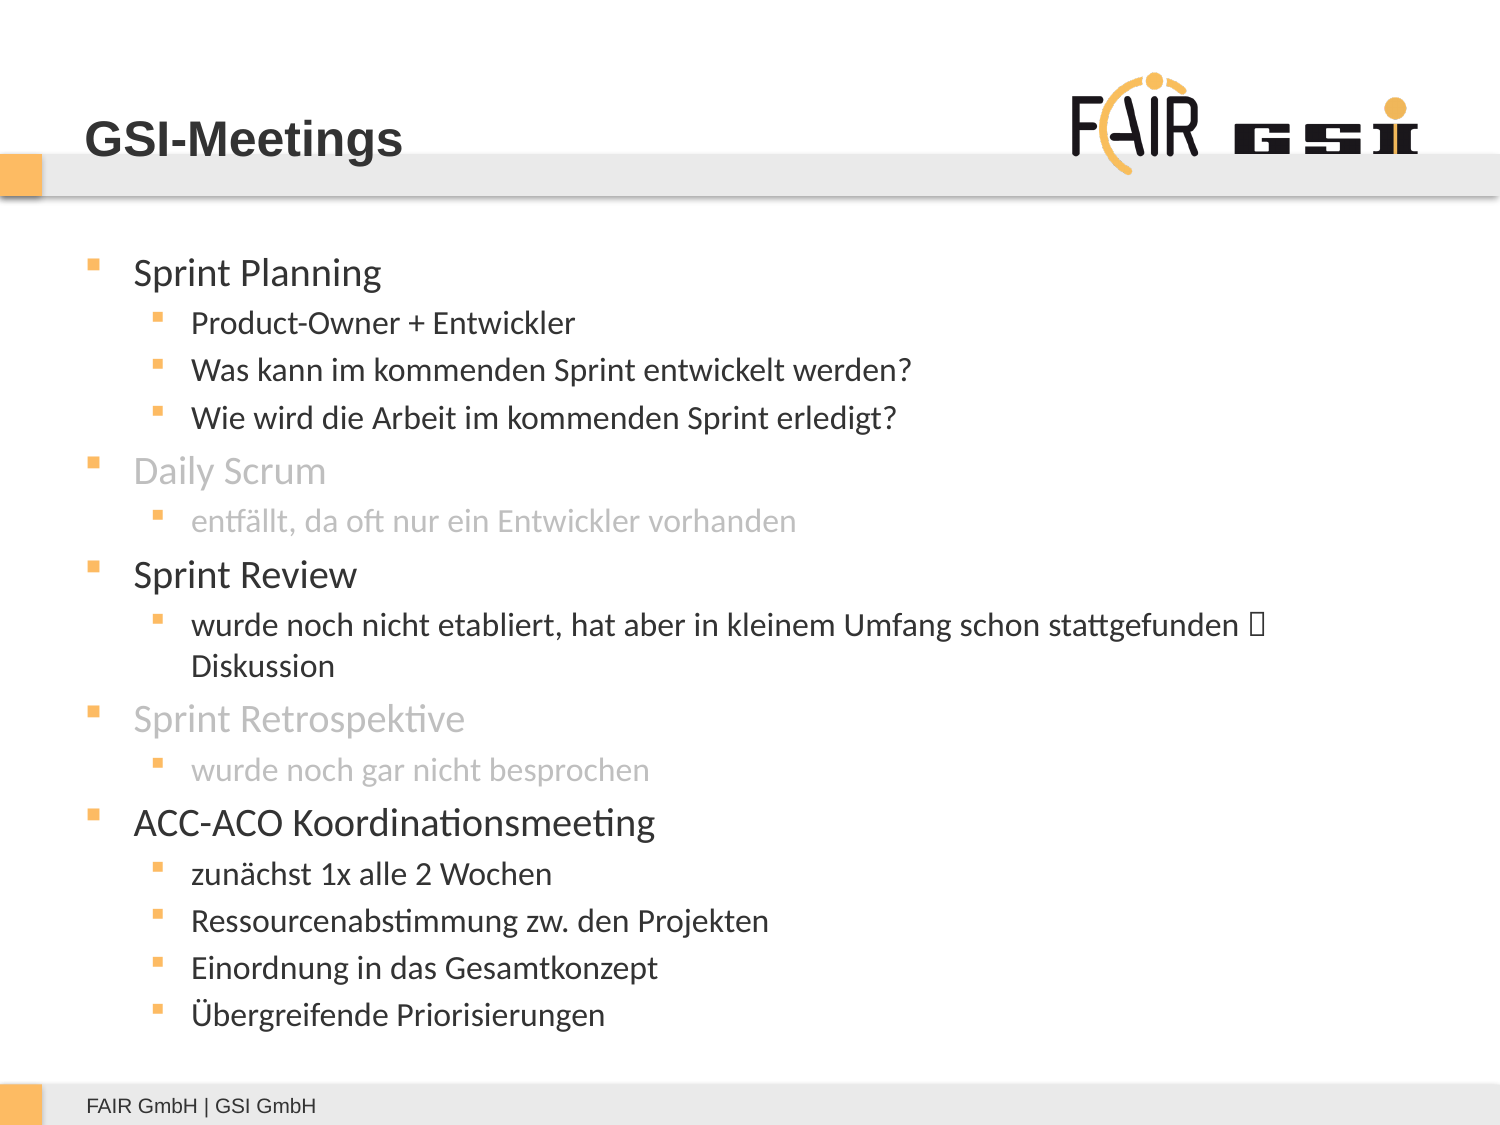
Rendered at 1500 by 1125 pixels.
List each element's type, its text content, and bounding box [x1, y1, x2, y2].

list Sprint Planning Product-Owner + Entwickler Was kann im kommenden Sprint entwickelt werden? Wie wird die Arbeit im kommenden Sprint erledigt? Daily Scrum entfällt, da oft nur ein Entwickler vorhanden Sprint Review wurde noch nicht etabliert, hat aber in kleinem Umfang schon stattgefunden  Diskussion Sprint Retrospektive wurde noch gar nicht besprochen ACC-ACO Koordinationsmeeting zunächst 1x alle 2 Wochen Ressourcenabstimmung zw. den Projekten Einordnung in das Gesamtkonzept Übergreifende Priorisierungen [69, 237, 1417, 1043]
picture [1071, 70, 1199, 177]
picture [1233, 95, 1419, 154]
title GSI-Meetings [69, 44, 986, 174]
